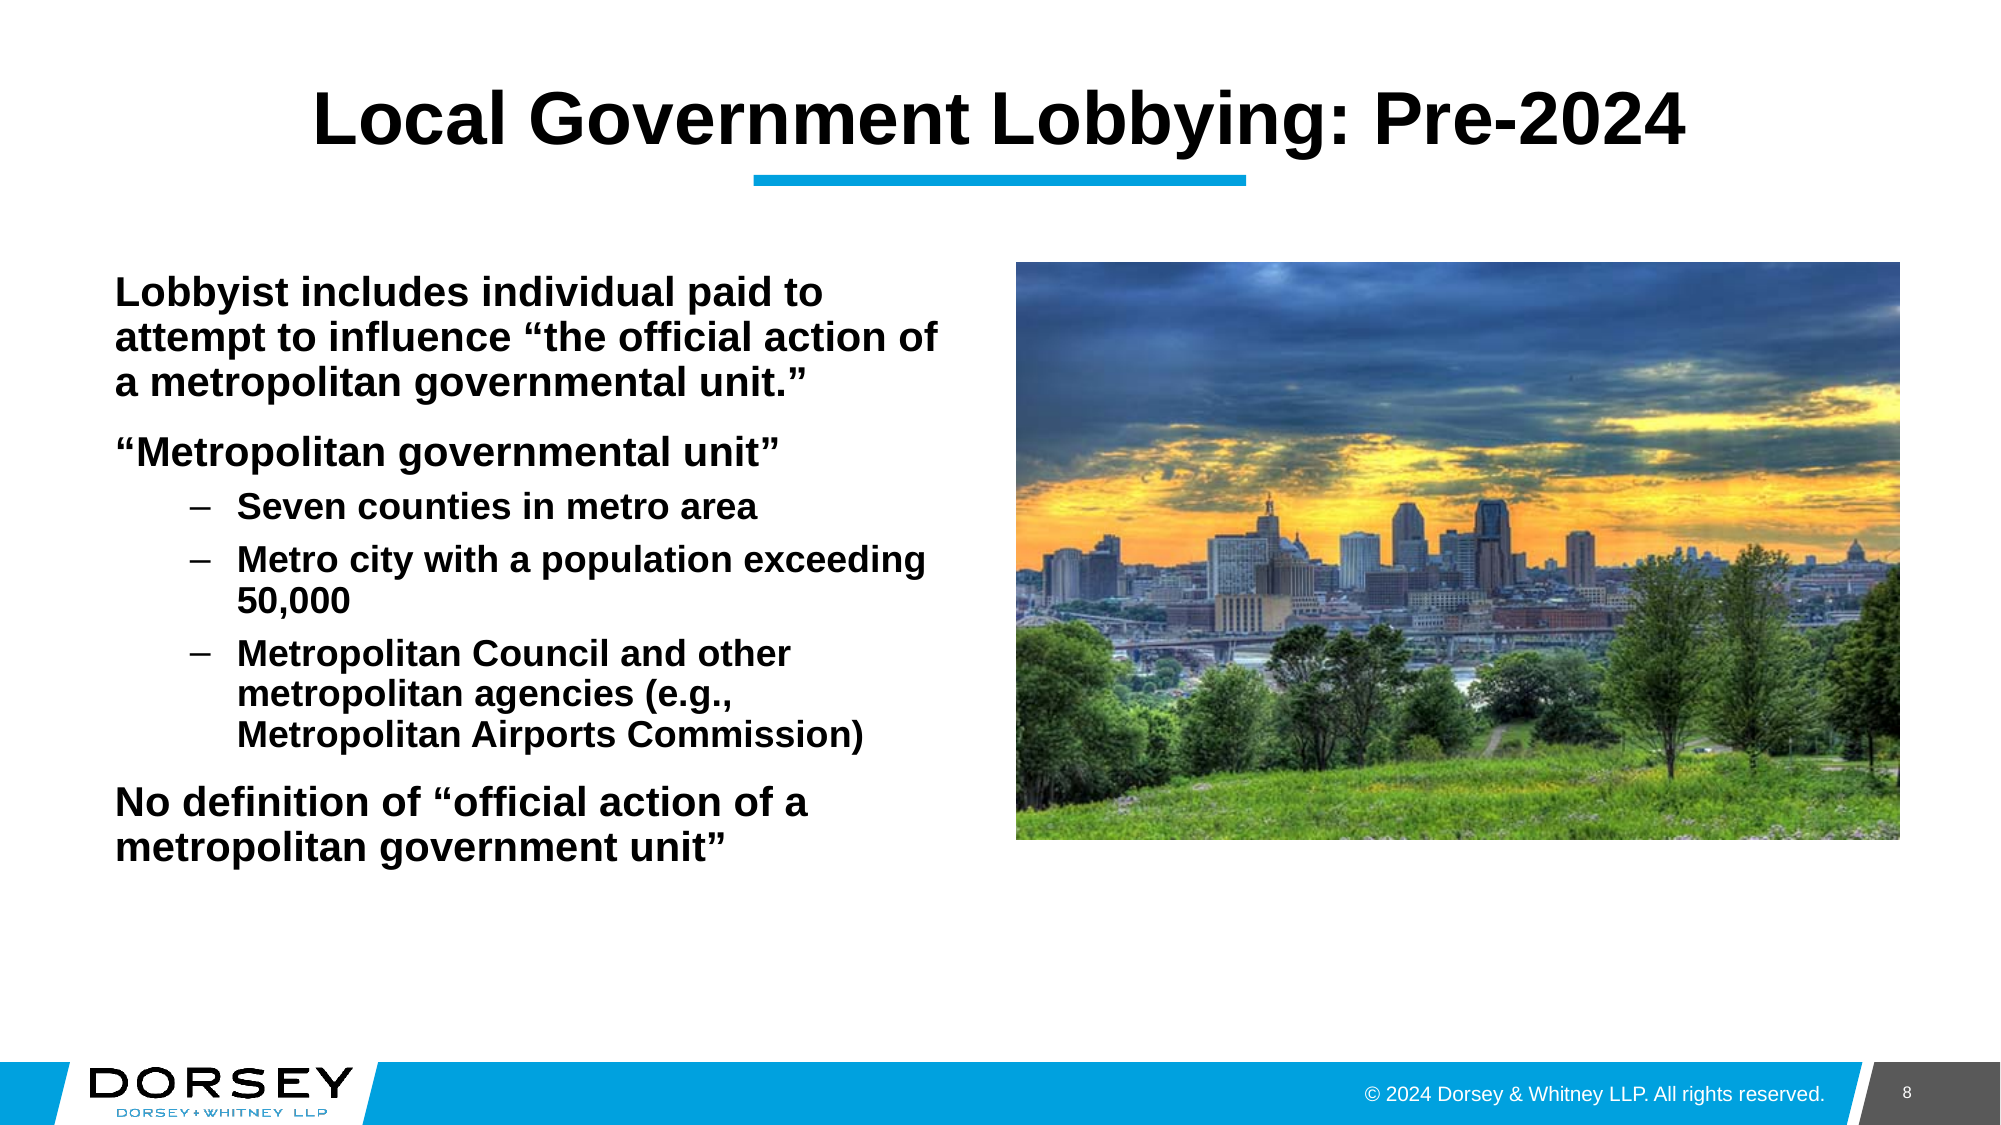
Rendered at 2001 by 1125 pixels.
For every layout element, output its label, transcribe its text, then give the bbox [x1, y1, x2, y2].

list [1016, 262, 1901, 840]
list Lobbyist includes individual paid to attempt to influence “the official action of a metropolitan governmental unit.” “Metropolitan governmental unit” Seven counties in metro area Metro city with a population exceeding 50,000 Metropolitan Council and other metropolitan agencies (e.g., Metropolitan Airports Commission) No definition of “official action of a metropolitan government unit” [99, 262, 984, 1005]
text_box 8 [1887, 1062, 1988, 1122]
title Local Government Lobbying: Pre-2024 [99, 37, 1900, 192]
picture [90, 1067, 353, 1117]
